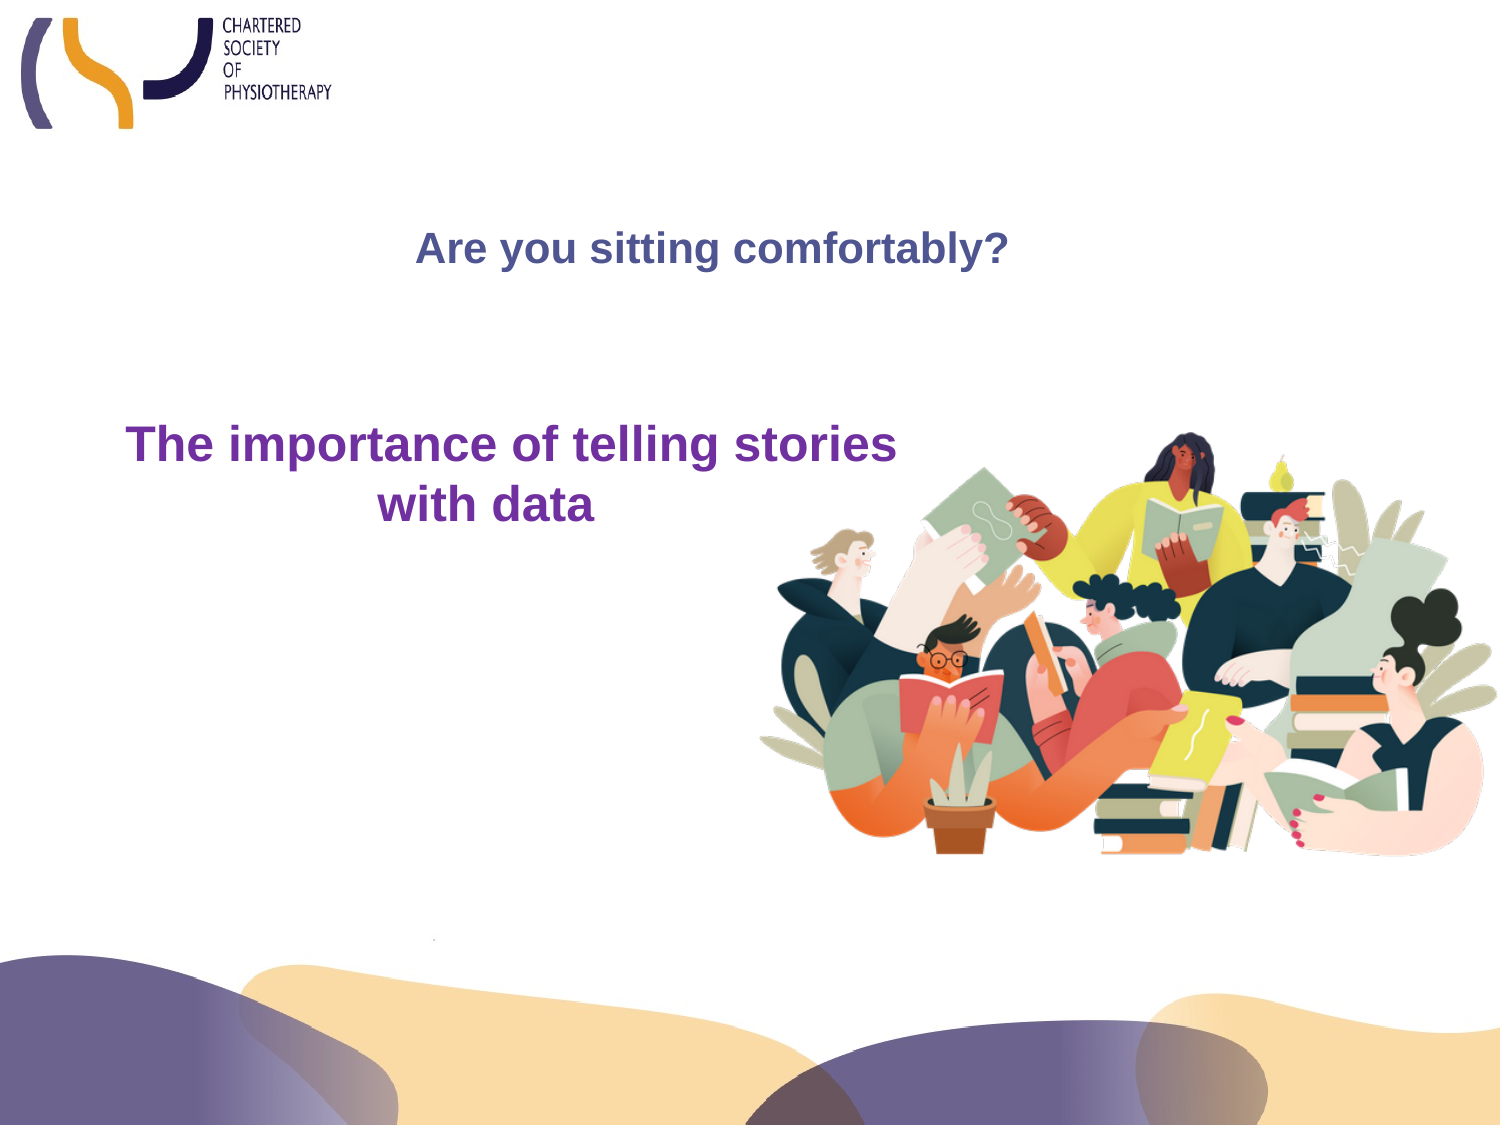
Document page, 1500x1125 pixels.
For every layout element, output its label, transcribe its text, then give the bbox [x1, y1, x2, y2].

text_box The importance of telling stories with data [110, 276, 1327, 802]
text_box Are you sitting comfortably? [400, 212, 1100, 280]
picture [751, 384, 1500, 913]
